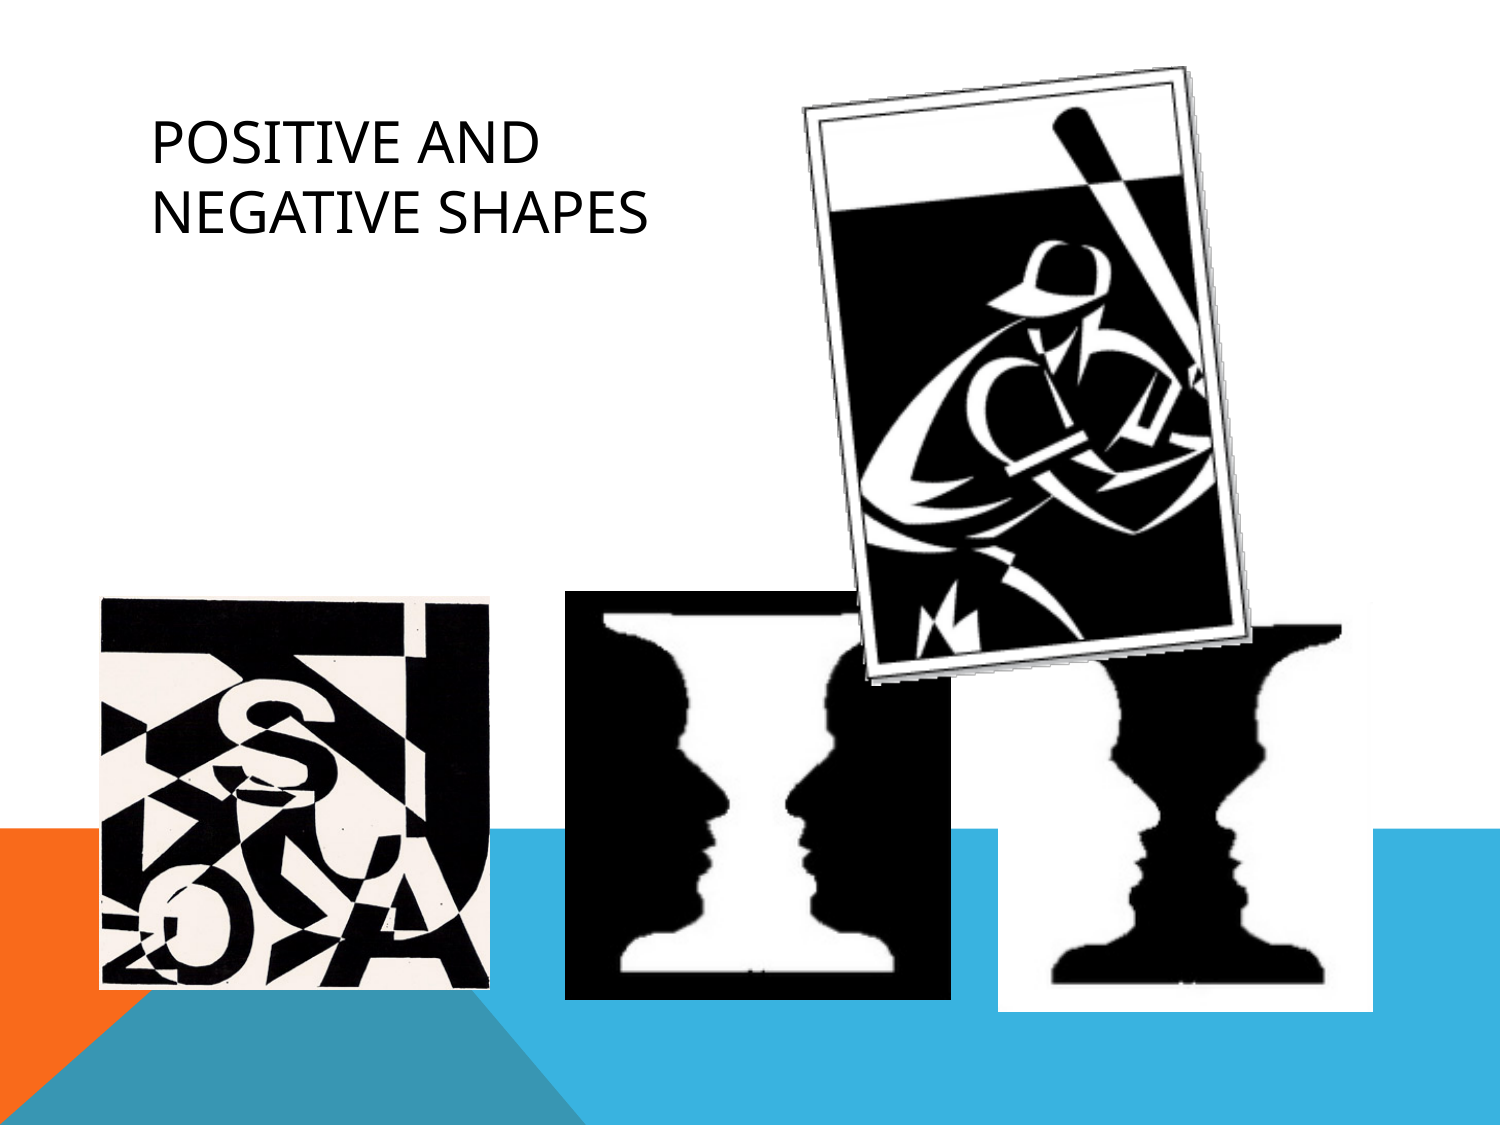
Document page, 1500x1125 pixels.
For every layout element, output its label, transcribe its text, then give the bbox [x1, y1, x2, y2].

picture [565, 66, 1374, 1012]
title Positive and negative shapes [135, 60, 739, 291]
picture [99, 596, 490, 990]
